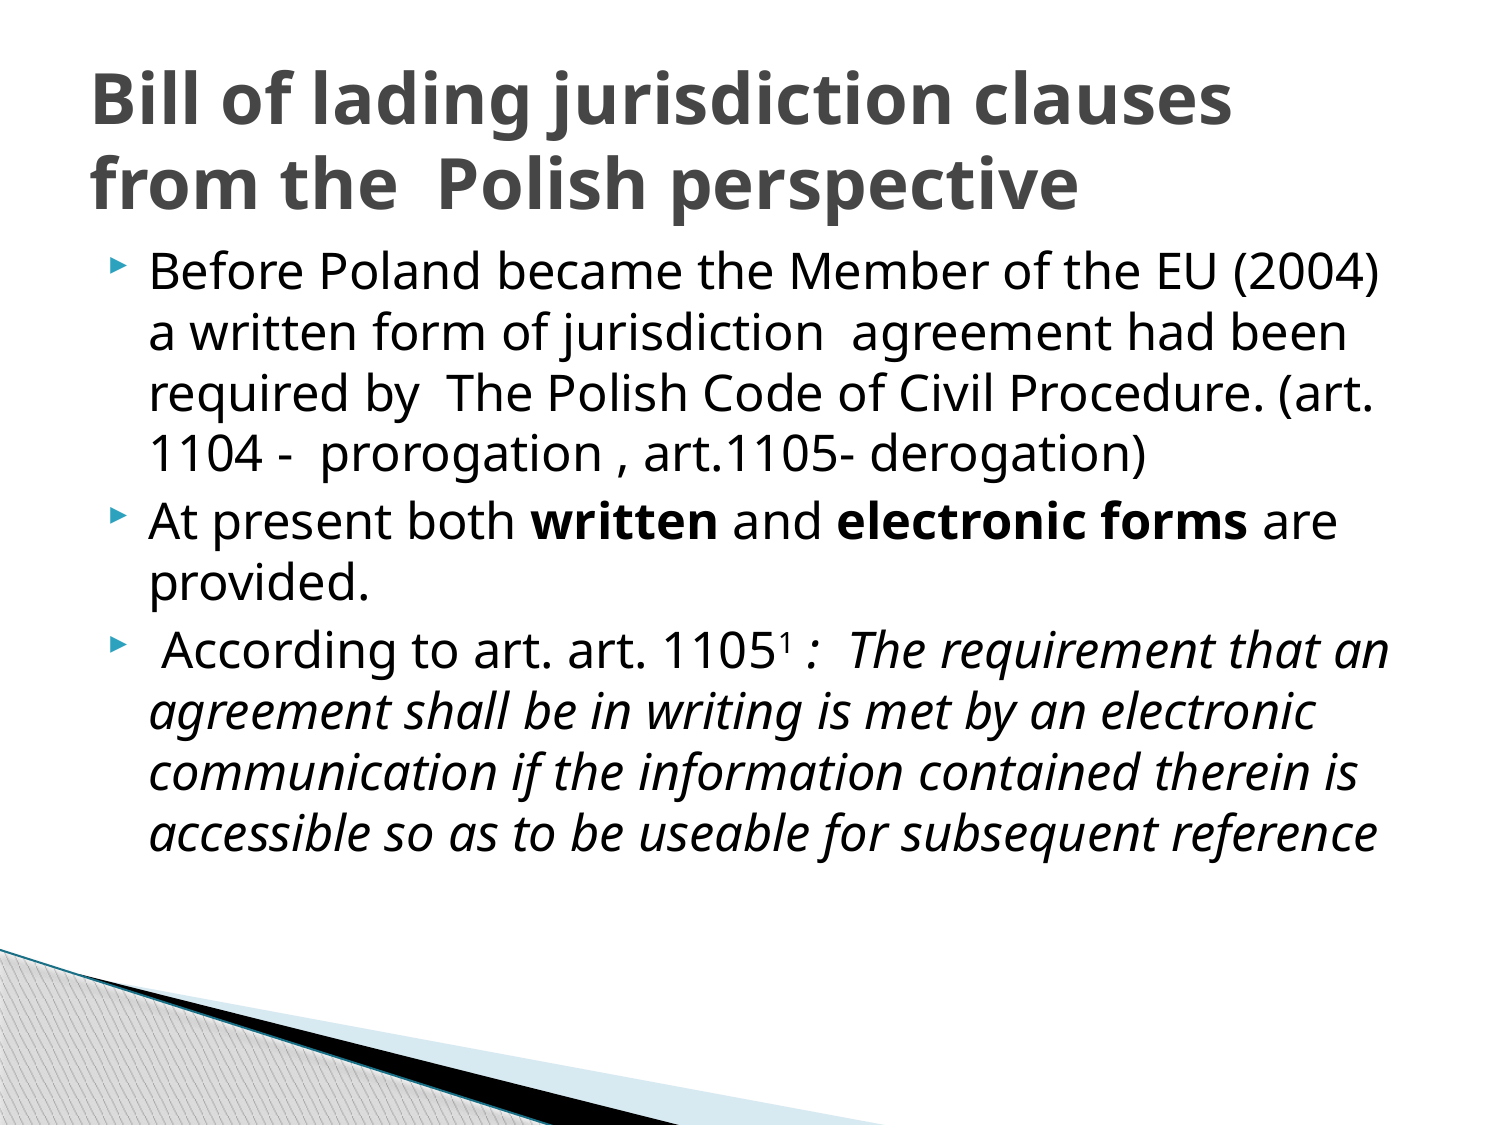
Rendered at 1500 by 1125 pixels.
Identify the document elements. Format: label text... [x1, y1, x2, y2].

list Before Poland became the Member of the EU (2004) a written form of jurisdiction agreement had been required by The Polish Code of Civil Procedure. (art. 1104 - prorogation , art.1105- derogation) At present both written and electronic forms are provided. According to art. art. 11051 : The requirement that an agreement shall be in writing is met by an electronic communication if the information contained therein is accessible so as to be useable for subsequent reference [75, 233, 1425, 975]
title Bill of lading jurisdiction clauses from the Polish perspective [75, 45, 1425, 233]
